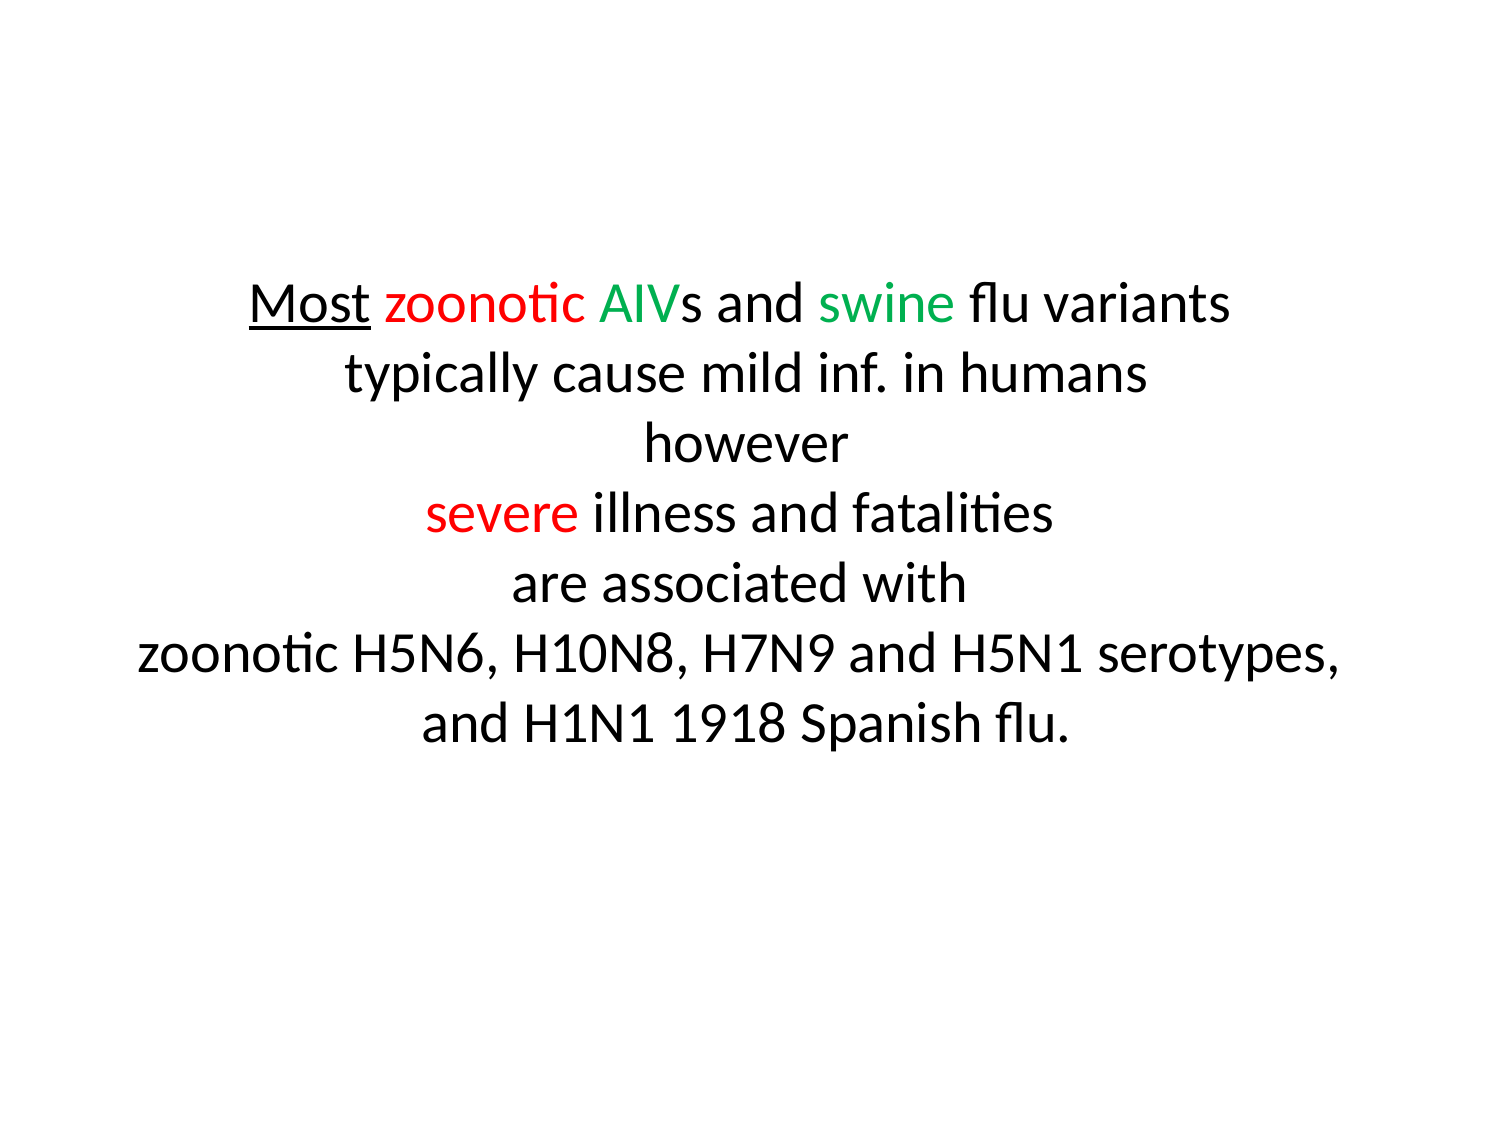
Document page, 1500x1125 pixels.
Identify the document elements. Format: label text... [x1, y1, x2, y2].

title Most zoonotic AIVs and swine flu variants typically cause mild inf. in humans however severe illness and fatalities are associated with zoonotic H5N6, H10N8, H7N9 and H5N1 serotypes, and H1N1 1918 Spanish flu. [75, 45, 1418, 1043]
